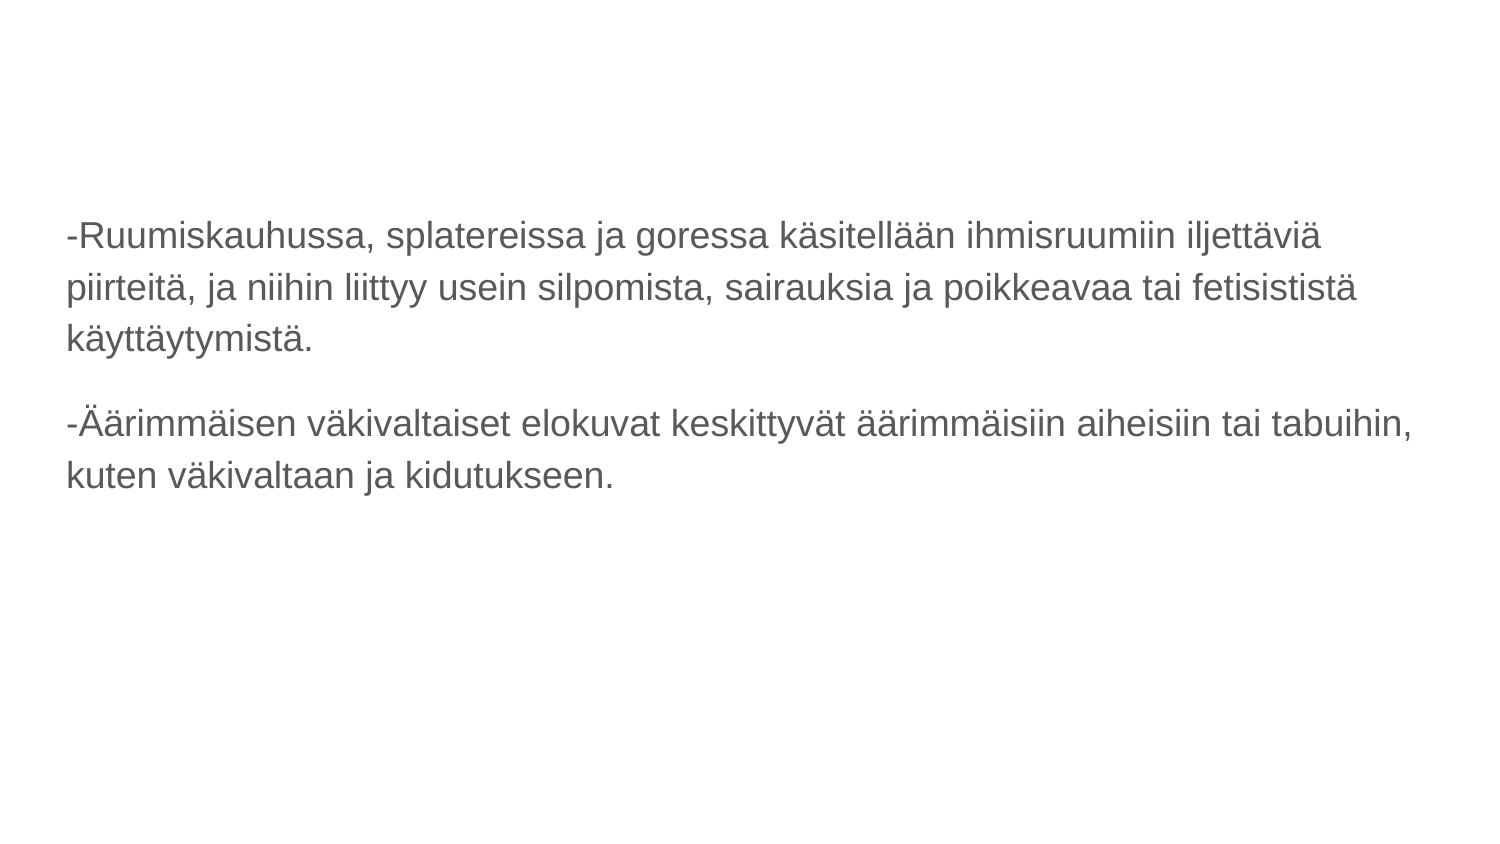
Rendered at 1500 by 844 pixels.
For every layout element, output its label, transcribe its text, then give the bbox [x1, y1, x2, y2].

list -Ruumiskauhussa, splatereissa ja goressa käsitellään ihmisruumiin iljettäviä piirteitä, ja niihin liittyy usein silpomista, sairauksia ja poikkeavaa tai fetisististä käyttäytymistä. -Äärimmäisen väkivaltaiset elokuvat keskittyvät äärimmäisiin aiheisiin tai tabuihin, kuten väkivaltaan ja kidutukseen. [51, 189, 1449, 750]
